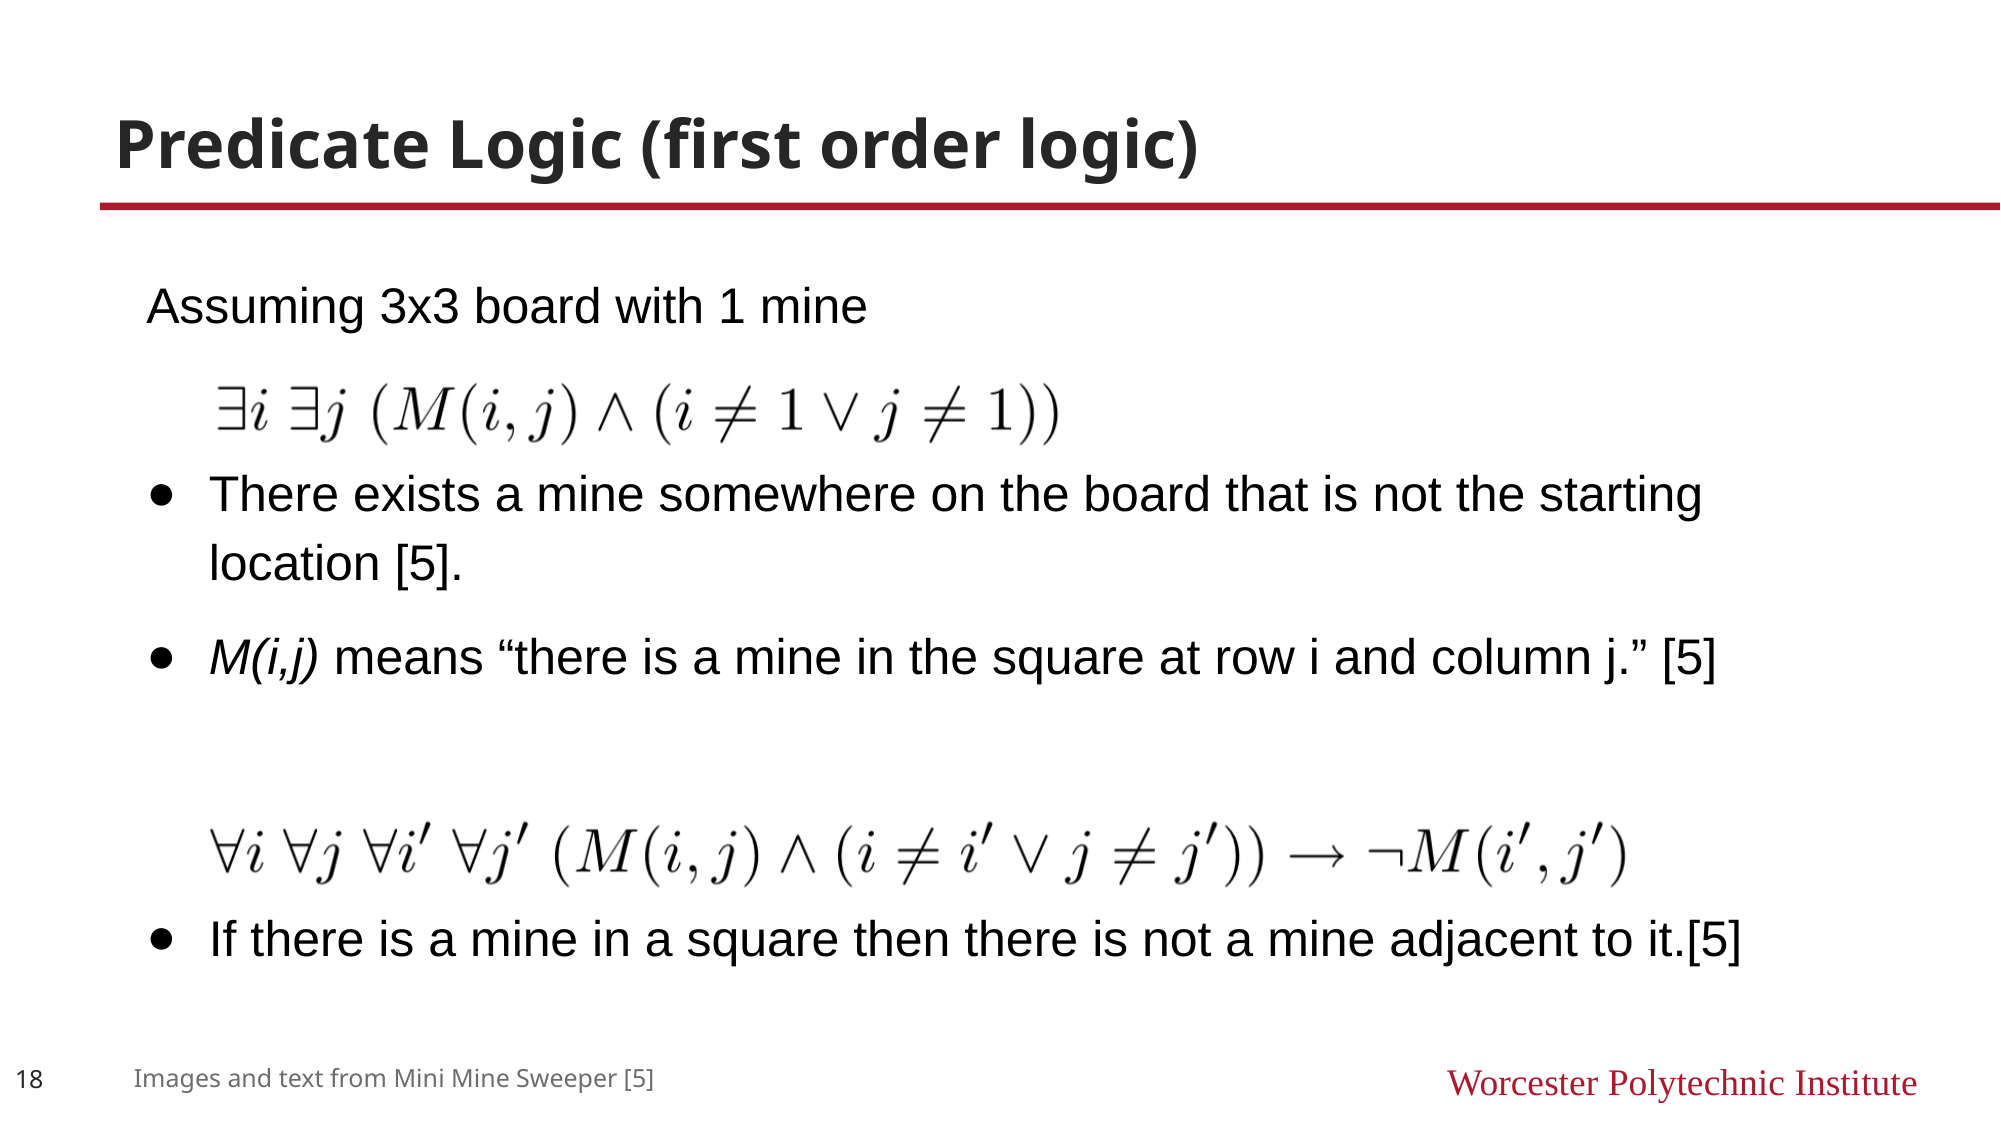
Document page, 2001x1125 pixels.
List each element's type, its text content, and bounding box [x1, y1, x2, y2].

text_box Assuming 3x3 board with 1 mine There exists a mine somewhere on the board that is not the starting location [5]. M(i,j) means “there is a mine in the square at row i and column j.” [5] If there is a mine in a square then there is not a mine adjacent to it.[5] [118, 249, 1851, 743]
title Predicate Logic (first order logic) [99, 57, 1900, 189]
picture [195, 799, 1637, 901]
slide_number 18 [0, 1047, 100, 1113]
picture [195, 357, 1088, 459]
text_box Images and text from Mini Mine Sweeper [5] [118, 1047, 747, 1113]
